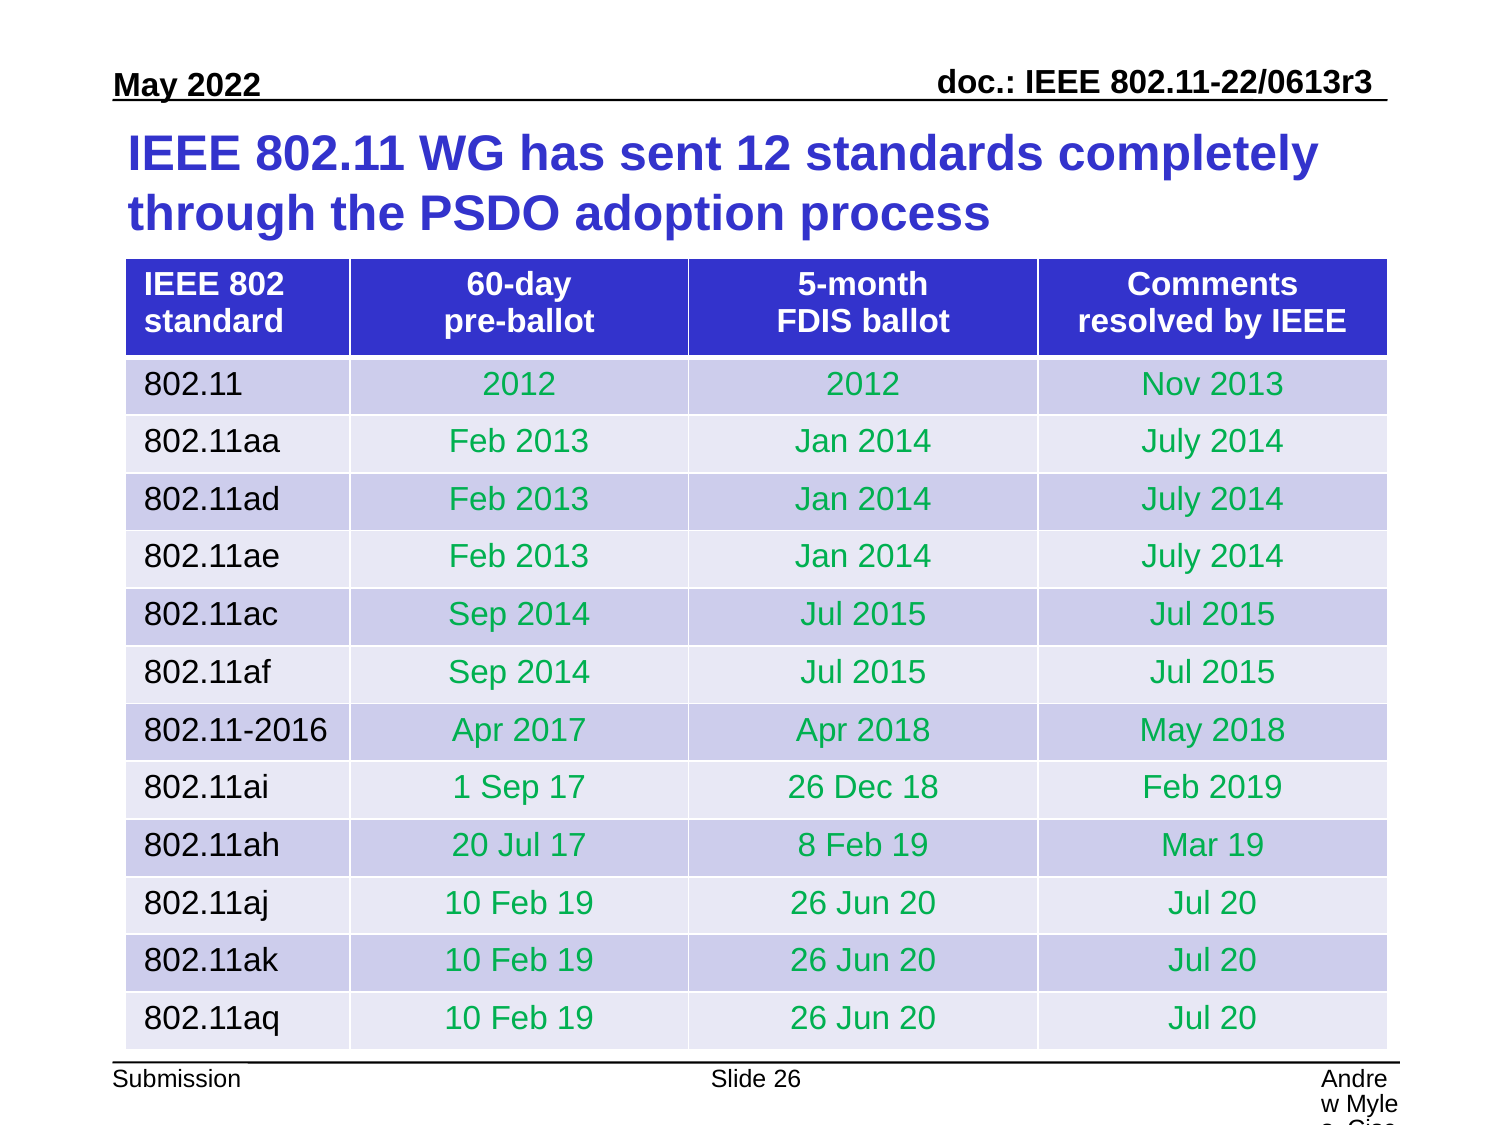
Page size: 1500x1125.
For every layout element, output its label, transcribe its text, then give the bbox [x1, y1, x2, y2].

table_cell 2012 [689, 360, 1037, 414]
table_cell 802.11ai [126, 762, 349, 818]
table_cell 10 Feb 19 [351, 878, 688, 933]
table_cell 26 Jun 20 [689, 935, 1037, 991]
table_cell Apr 2017 [351, 704, 688, 760]
table_cell May 2018 [1039, 704, 1387, 760]
table_cell Jul 20 [1039, 878, 1387, 933]
table_cell Mar 19 [1039, 820, 1387, 876]
table_cell Feb 2013 [351, 474, 688, 530]
table_cell Apr 2018 [689, 704, 1037, 760]
table_cell July 2014 [1039, 531, 1387, 587]
table_cell 20 Jul 17 [351, 820, 688, 876]
table_cell 10 Feb 19 [351, 993, 688, 1049]
table_cell 802.11ad [126, 474, 349, 530]
table_cell 802.11aj [126, 878, 349, 933]
table_cell 802.11 [126, 360, 349, 414]
table_cell 802.11ak [126, 935, 349, 991]
table_cell 26 Jun 20 [689, 993, 1037, 1049]
table_cell Jul 20 [1039, 935, 1387, 991]
table_cell 802.11aq [126, 993, 349, 1049]
table_cell 802.11ae [126, 531, 349, 587]
table_header Comments resolved by IEEE [1039, 259, 1387, 355]
table_cell July 2014 [1039, 474, 1387, 530]
table_cell Jan 2014 [689, 474, 1037, 530]
table_cell Jul 2015 [1039, 589, 1387, 645]
table_cell 10 Feb 19 [351, 935, 688, 991]
table_cell 26 Jun 20 [689, 878, 1037, 933]
table_cell 802.11-2016 [126, 704, 349, 760]
table_cell 26 Dec 18 [689, 762, 1037, 818]
table_cell Nov 2013 [1039, 360, 1387, 414]
table_cell Jul 2015 [1039, 647, 1387, 703]
slide_number Slide 26 [709, 1061, 803, 1093]
table_cell Jul 2015 [689, 589, 1037, 645]
table_header 60-day pre-ballot [351, 259, 688, 355]
table_cell 8 Feb 19 [689, 820, 1037, 876]
table_cell Sep 2014 [351, 647, 688, 703]
table_cell Feb 2013 [351, 416, 688, 472]
table_cell July 2014 [1039, 416, 1387, 472]
footer Andrew Myles, Cisco [1320, 1061, 1402, 1093]
table_cell 2012 [351, 360, 688, 414]
table_cell Jul 20 [1039, 993, 1387, 1049]
table_cell 802.11ah [126, 820, 349, 876]
table_cell 802.11af [126, 647, 349, 703]
table_cell Feb 2019 [1039, 762, 1387, 818]
table_cell Jul 2015 [689, 647, 1037, 703]
title IEEE 802.11 WG has sent 12 standards completely through the PSDO adoption process [112, 112, 1388, 288]
table_cell 802.11aa [126, 416, 349, 472]
table_cell 802.11ac [126, 589, 349, 645]
table_cell Jan 2014 [689, 531, 1037, 587]
table_cell Jan 2014 [689, 416, 1037, 472]
table_header IEEE 802 standard [126, 259, 349, 355]
table_cell 1 Sep 17 [351, 762, 688, 818]
table_header 5-month FDIS ballot [689, 259, 1037, 355]
table_cell Sep 2014 [351, 589, 688, 645]
table_cell Feb 2013 [351, 531, 688, 587]
